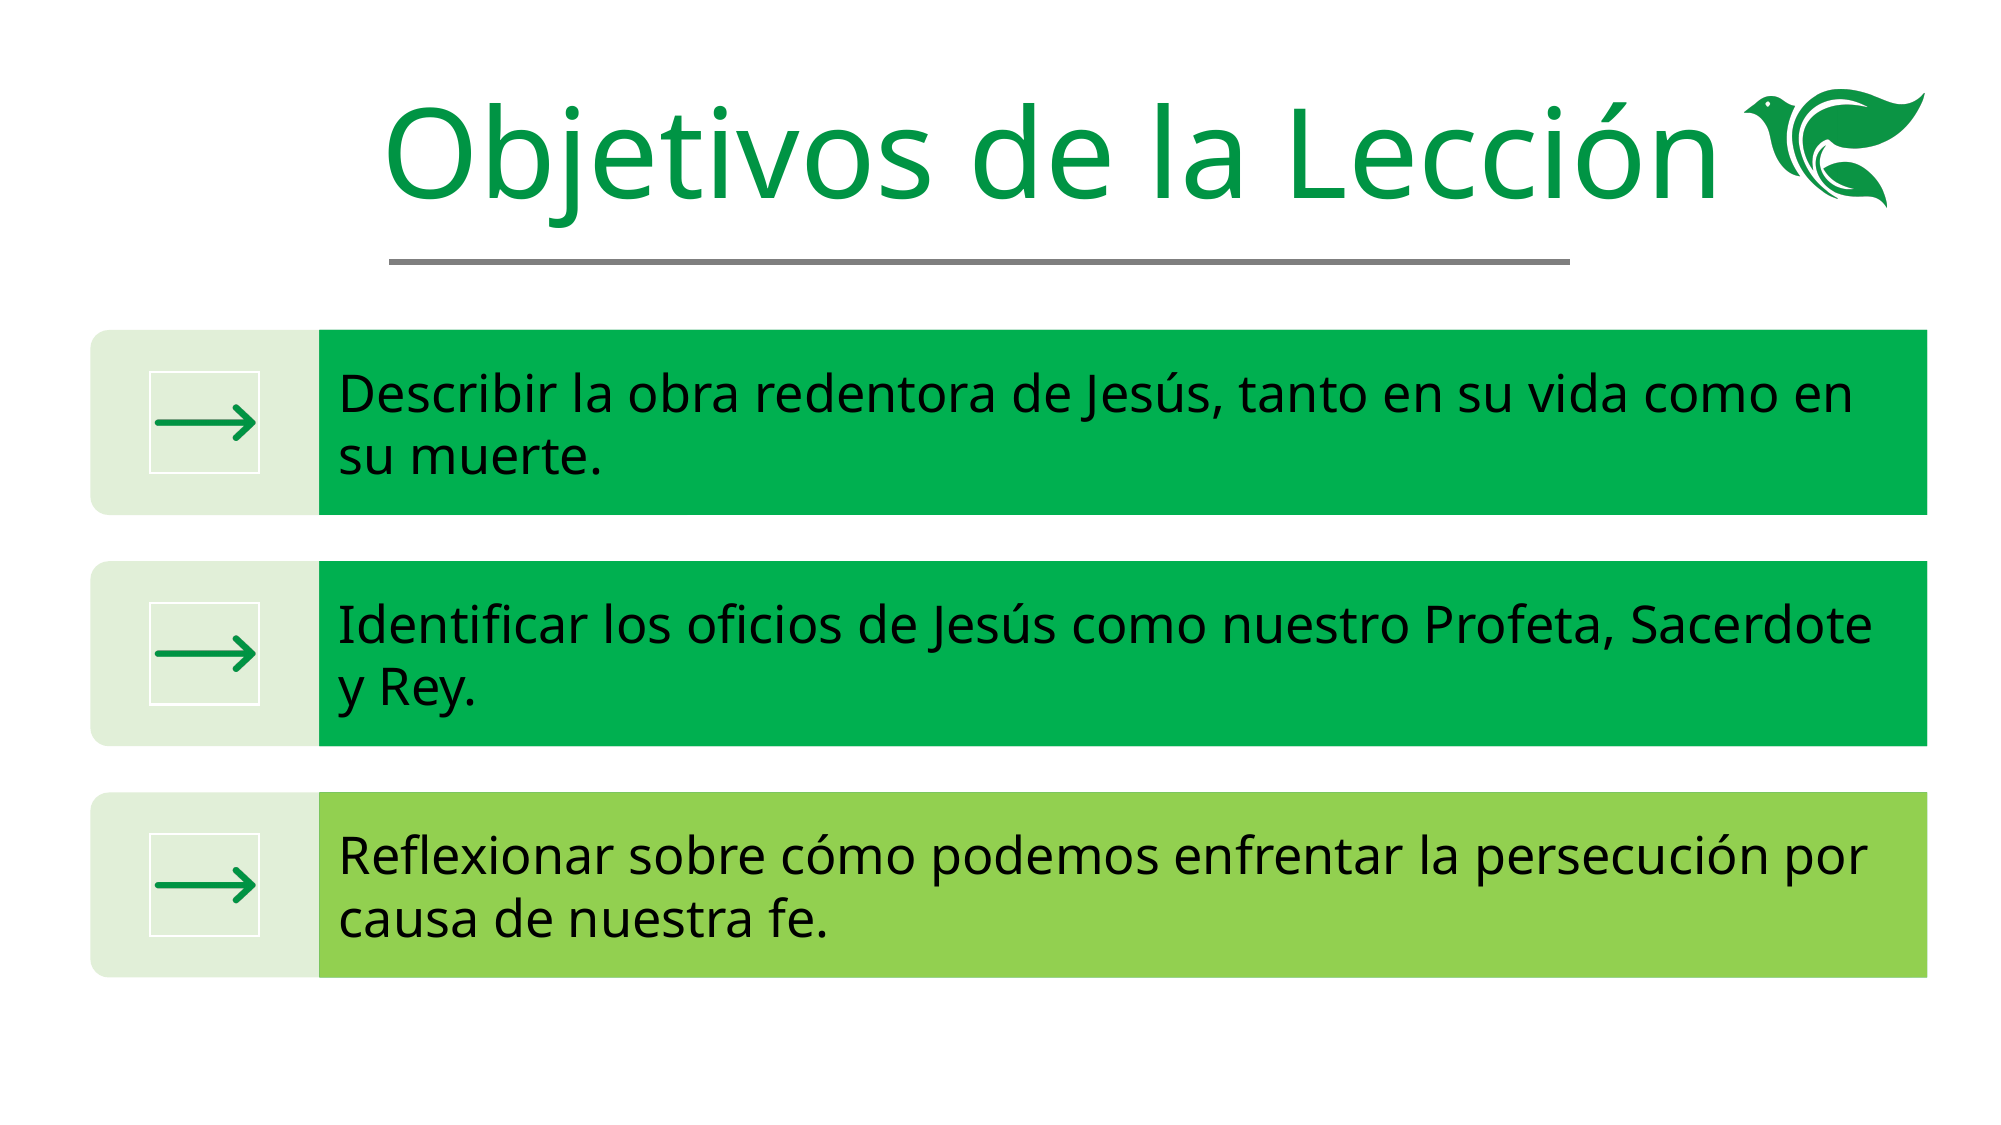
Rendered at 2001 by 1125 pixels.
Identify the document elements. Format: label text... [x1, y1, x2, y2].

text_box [90, 329, 1928, 978]
picture [1722, 47, 1953, 240]
text_box Objetivos de la Lección [366, 66, 1717, 232]
